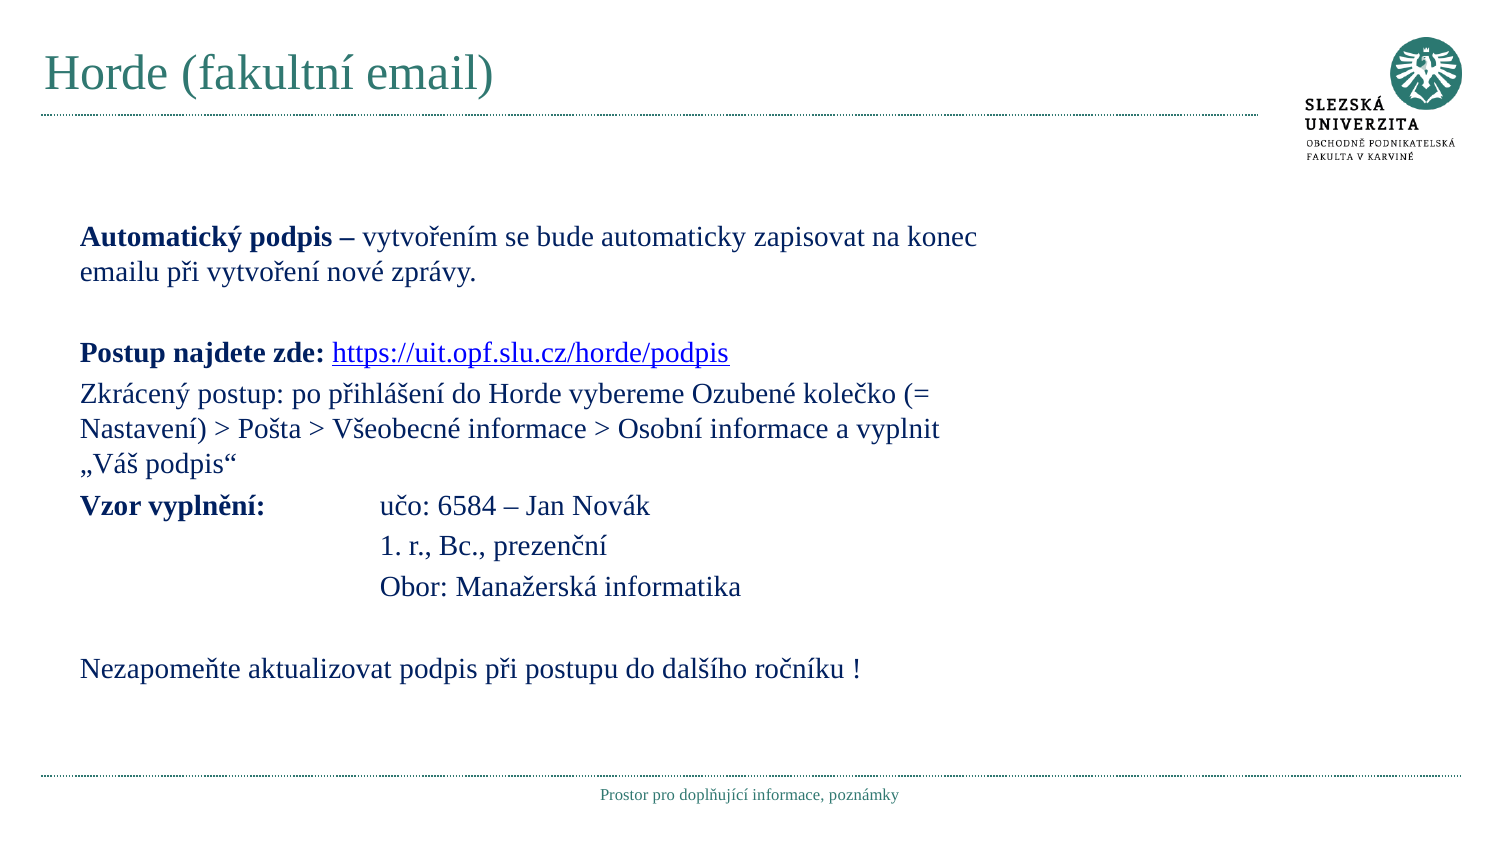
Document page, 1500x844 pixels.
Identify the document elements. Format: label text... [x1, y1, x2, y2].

title Horde (fakultní email) [29, 32, 668, 116]
text_box Prostor pro doplňující informace, poznámky [442, 776, 1058, 811]
picture [1305, 37, 1462, 160]
text_box Automatický podpis – vytvořením se bude automaticky zapisovat na konec emailu při vytvoření nové zprávy. Postup najdete zde: https://uit.opf.slu.cz/horde/podpis Zkrácený postup: po přihlášení do Horde vybereme Ozubené kolečko (= Nastavení) > Pošta > Všeobecné informace > Osobní informace a vyplnit „Váš podpis“ Vzor vyplnění: učo: 6584 – Jan Novák 1. r., Bc., prezenční Obor: Manažerská informatika Nezapomeňte aktualizovat podpis při postupu do dalšího ročníku ! [64, 209, 1010, 718]
